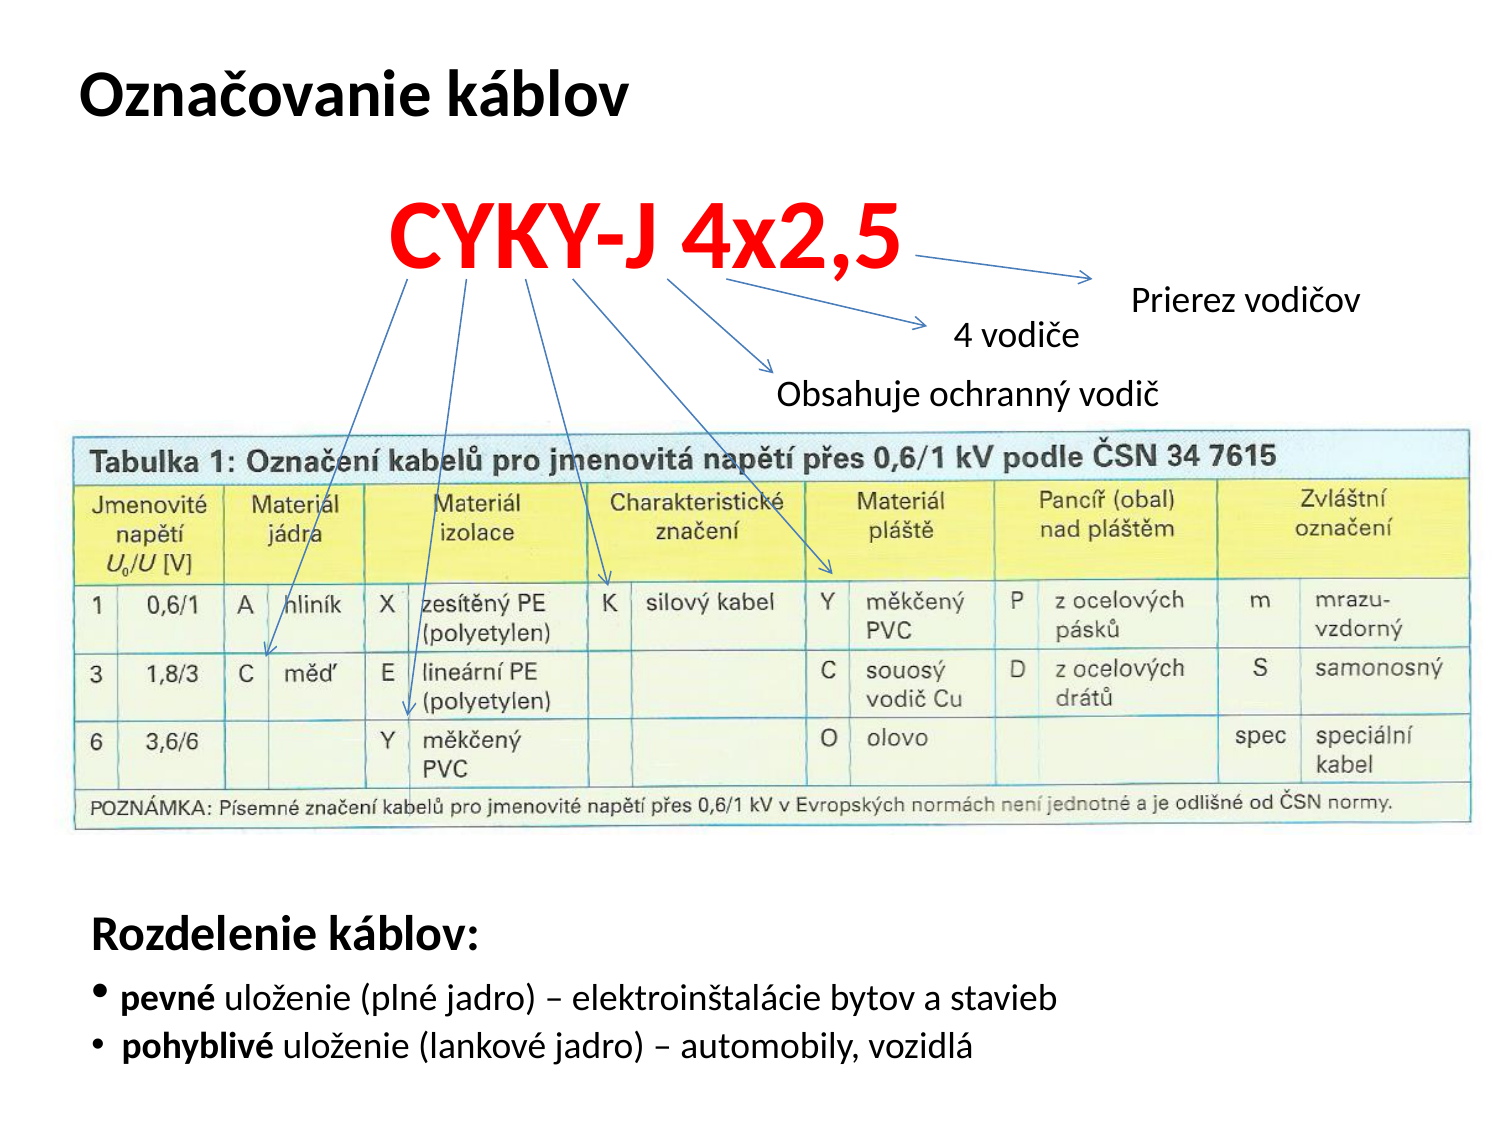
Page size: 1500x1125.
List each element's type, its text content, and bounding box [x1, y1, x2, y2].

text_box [572, 278, 833, 575]
text_box Rozdelenie káblov: pevné uloženie (plné jadro) – elektroinštalácie bytov a stavieb pohyblivé uloženie (lankové jadro) – automobily, vozidlá [76, 893, 1459, 1073]
text_box 4 vodiče [938, 302, 1211, 363]
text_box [666, 278, 774, 374]
text_box Označovanie káblov [64, 42, 1447, 138]
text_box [265, 278, 406, 658]
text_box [726, 278, 928, 327]
text_box CYKY-J 4x2,5 [365, 160, 921, 296]
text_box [407, 278, 467, 717]
text_box Obsahuje ochranný vodič [837, 361, 1211, 419]
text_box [525, 278, 609, 587]
text_box Prierez vodičov [1116, 267, 1447, 327]
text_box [915, 255, 1093, 280]
picture [49, 420, 1500, 835]
